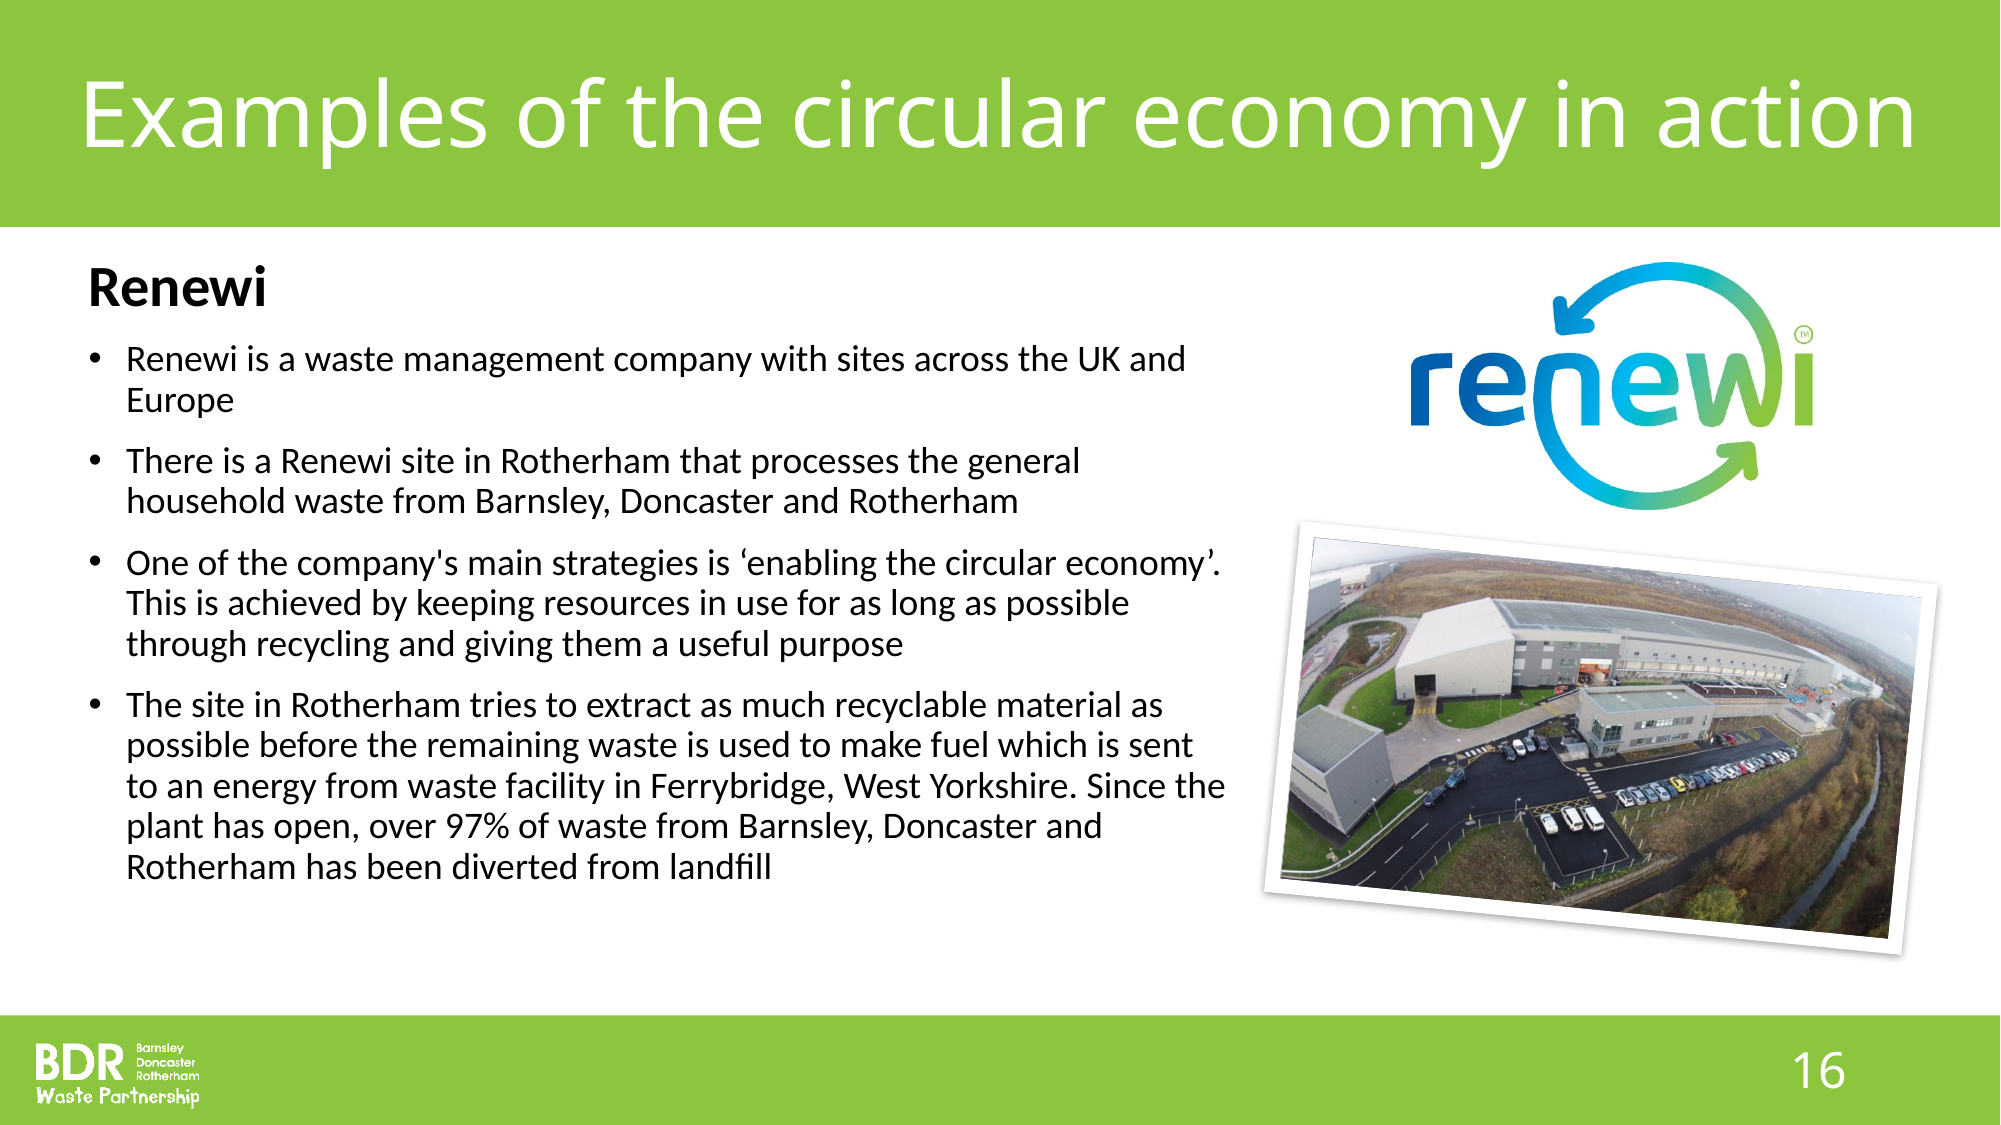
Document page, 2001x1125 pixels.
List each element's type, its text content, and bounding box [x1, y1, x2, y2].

slide_number 16 [1412, 1042, 1863, 1103]
picture [1282, 538, 1921, 938]
picture [1411, 262, 1813, 510]
title Examples of the circular economy in action [0, 9, 2000, 227]
list Renewi Renewi is a waste management company with sites across the UK and Europe There is a Renewi site in Rotherham that processes the general household waste from Barnsley, Doncaster and Rotherham One of the company's main strategies is ‘enabling the circular economy’. This is achieved by keeping resources in use for as long as possible through recycling and giving them a useful purpose The site in Rotherham tries to extract as much recyclable material as possible before the remaining waste is used to make fuel which is sent to an energy from waste facility in Ferrybridge, West Yorkshire. Since the plant has open, over 97% of waste from Barnsley, Doncaster and Rotherham has been diverted from landfill [73, 248, 1250, 995]
picture [14, 1026, 220, 1125]
